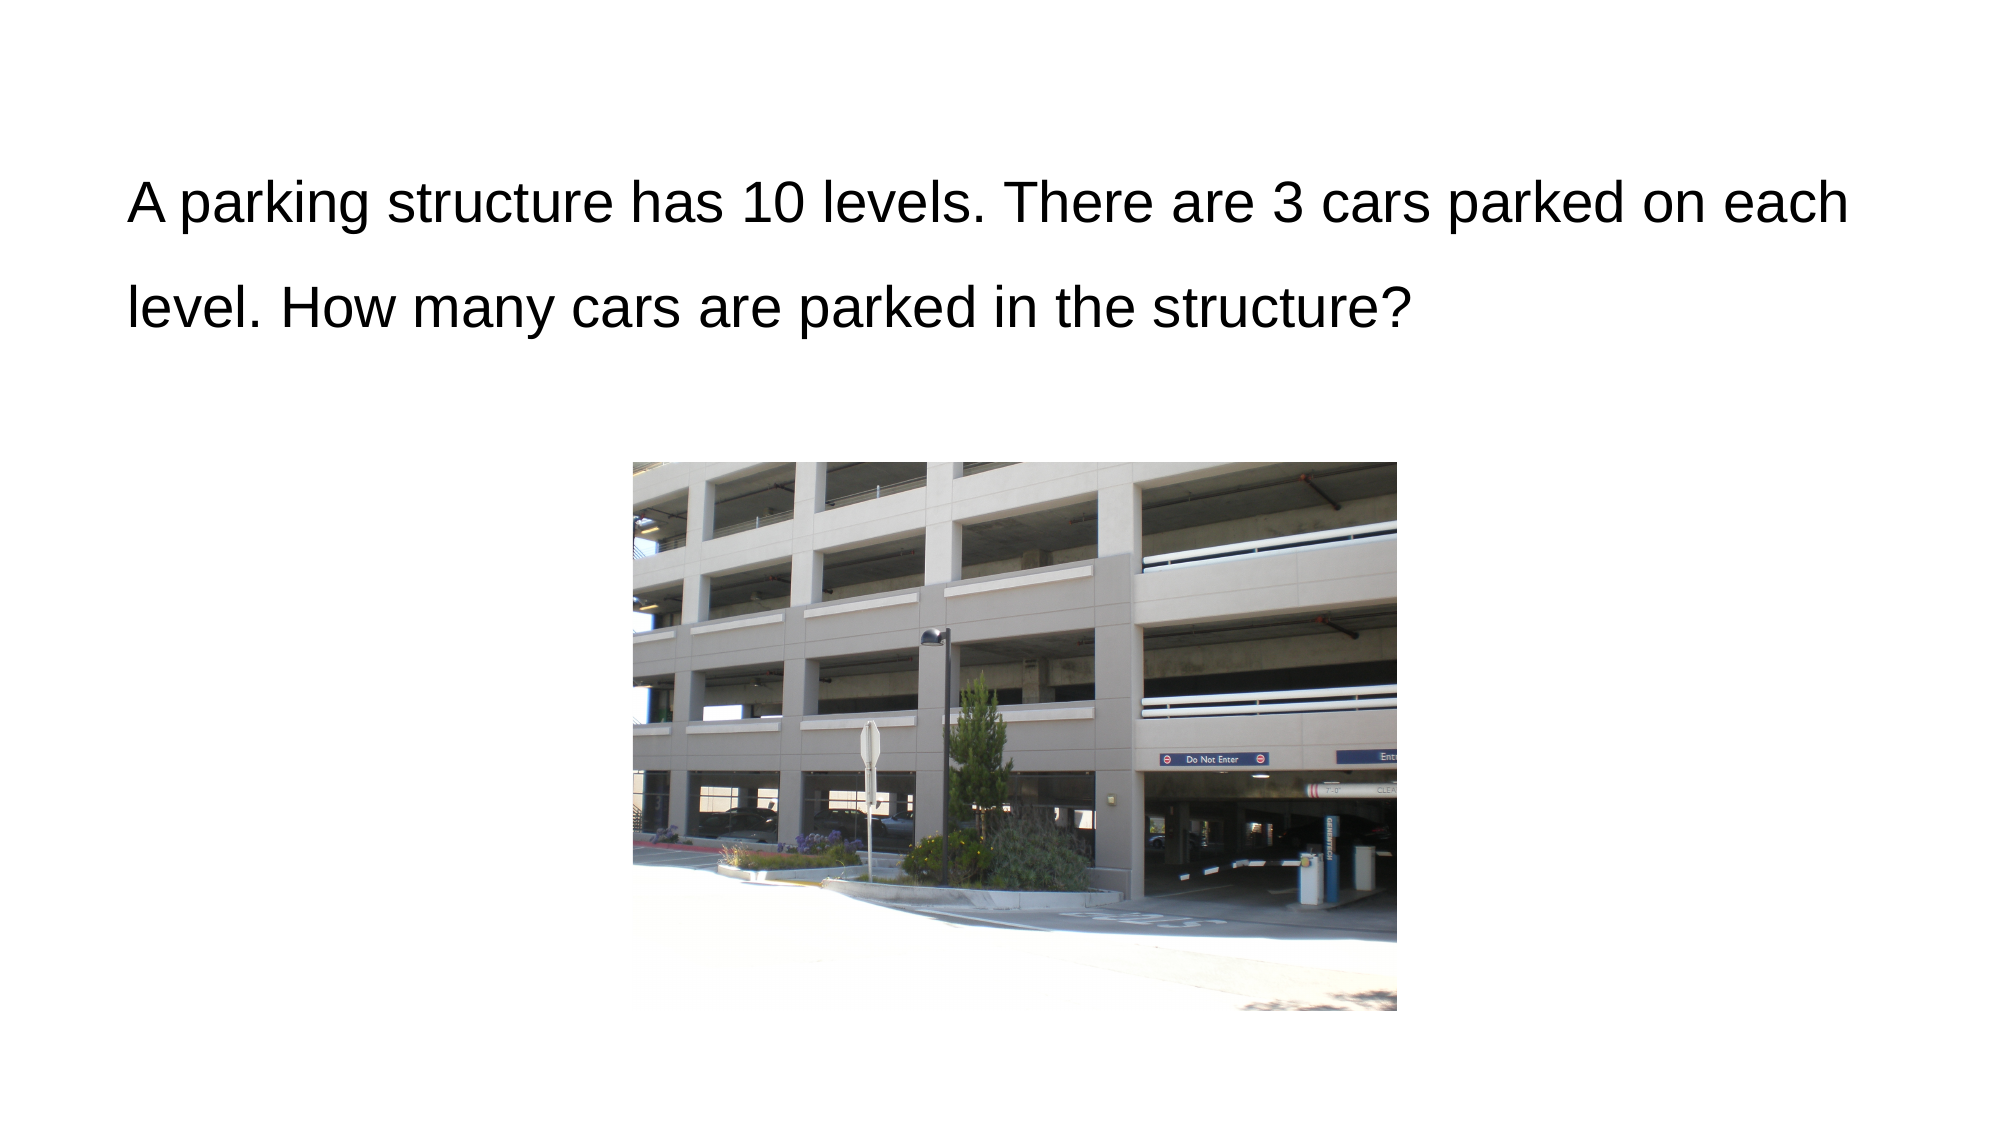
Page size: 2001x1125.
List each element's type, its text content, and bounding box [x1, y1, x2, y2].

text_box A parking structure has 10 levels. There are 3 cars parked on each level. How many cars are parked in the structure? [112, 121, 1919, 347]
picture [632, 462, 1399, 1015]
